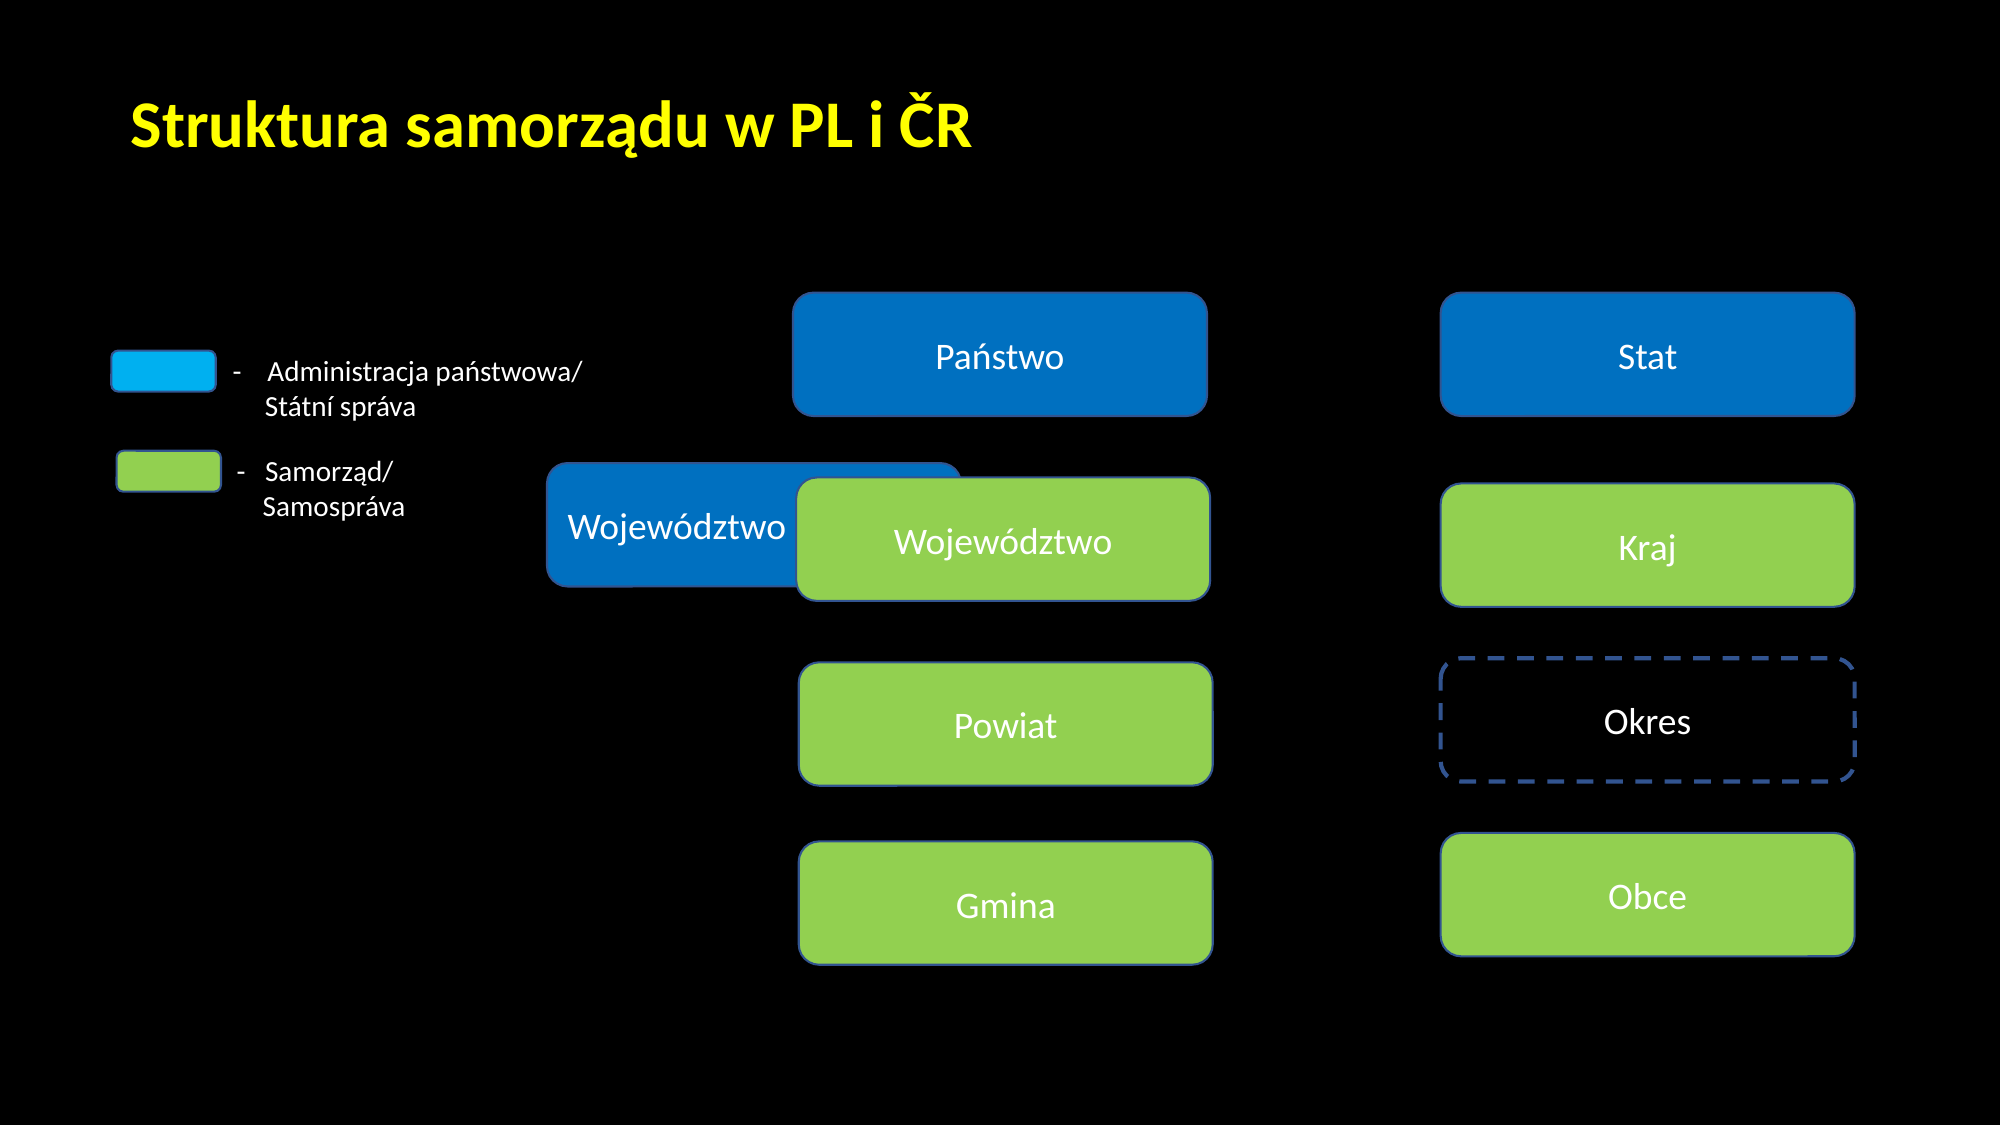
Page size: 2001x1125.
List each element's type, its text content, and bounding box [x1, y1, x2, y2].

text_box [110, 349, 211, 393]
title Struktura samorządu w PL i ČR [115, 52, 1885, 199]
text_box - Administracja państwowa/ Státní správa [211, 345, 598, 431]
text_box Kraj [1439, 482, 1856, 608]
text_box Państwo [791, 291, 1209, 418]
text_box Okres [1439, 657, 1856, 783]
text_box - Samorząd/ Samospráva [215, 444, 421, 530]
text_box Województwo [545, 462, 961, 588]
text_box Stat [1439, 291, 1856, 418]
text_box Powiat [797, 661, 1214, 787]
text_box Województwo [795, 476, 1212, 602]
text_box [115, 449, 215, 493]
text_box Obce [1439, 831, 1856, 958]
text_box Gmina [797, 840, 1214, 966]
